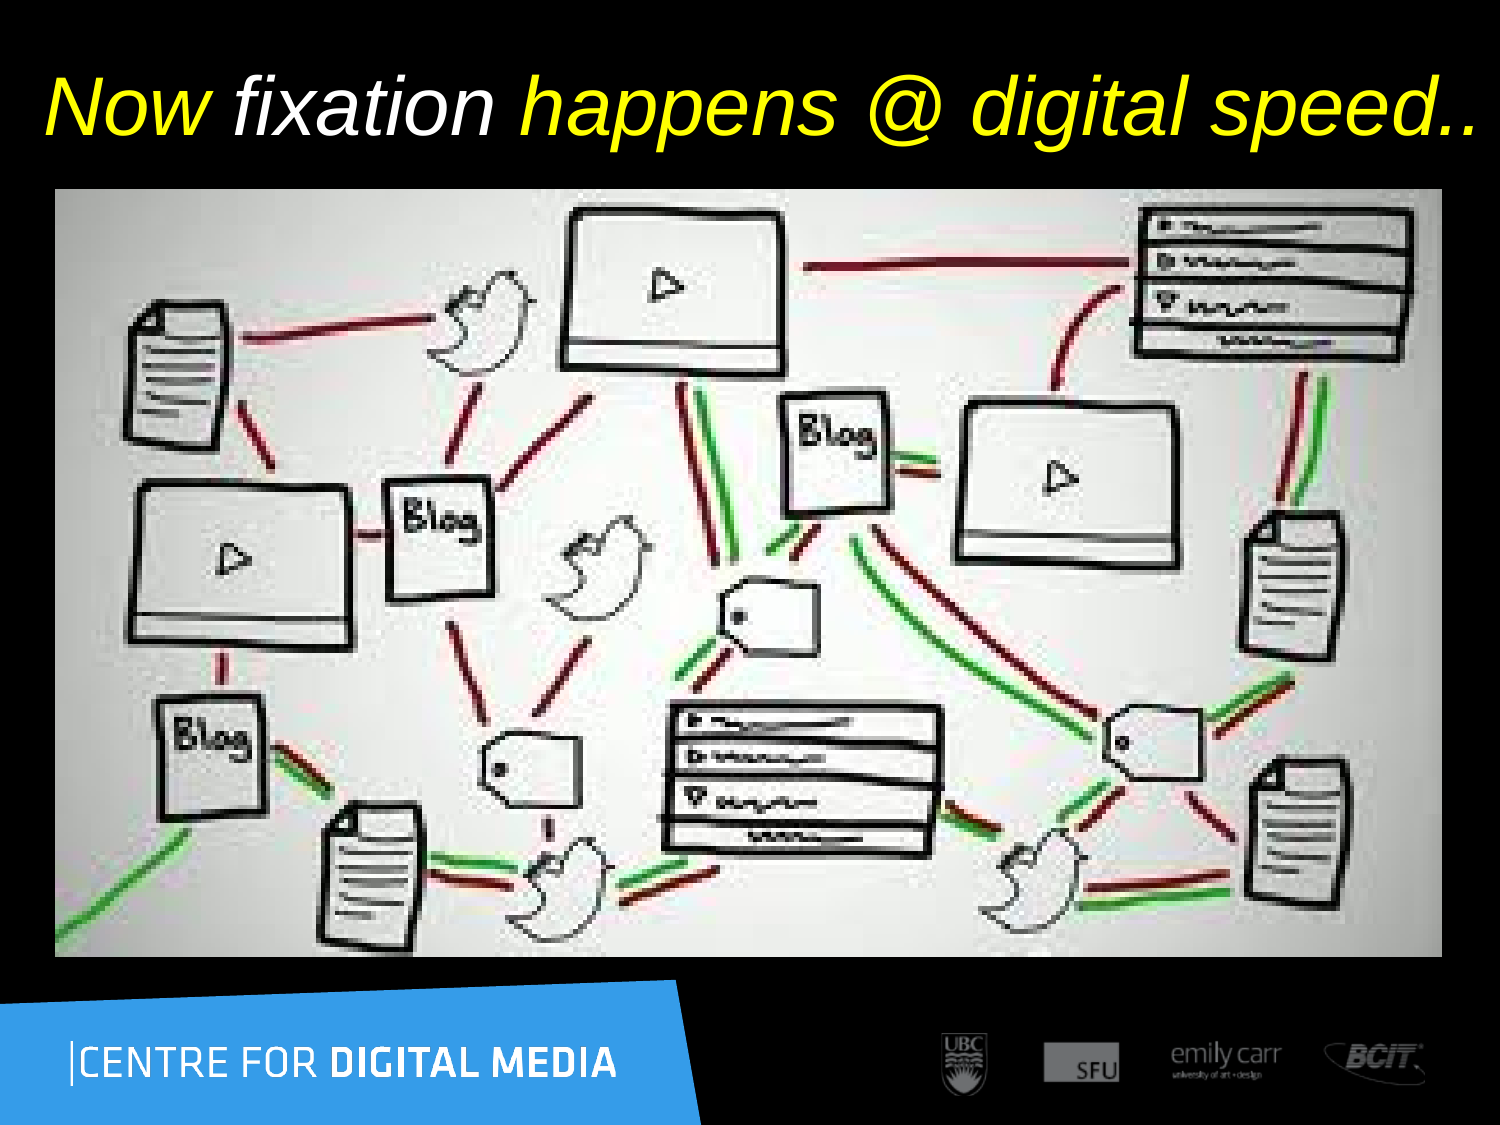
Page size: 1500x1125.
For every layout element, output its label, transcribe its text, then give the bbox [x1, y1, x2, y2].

picture [54, 189, 1442, 957]
title Now fixation happens @ digital speed.. [30, 23, 1500, 190]
